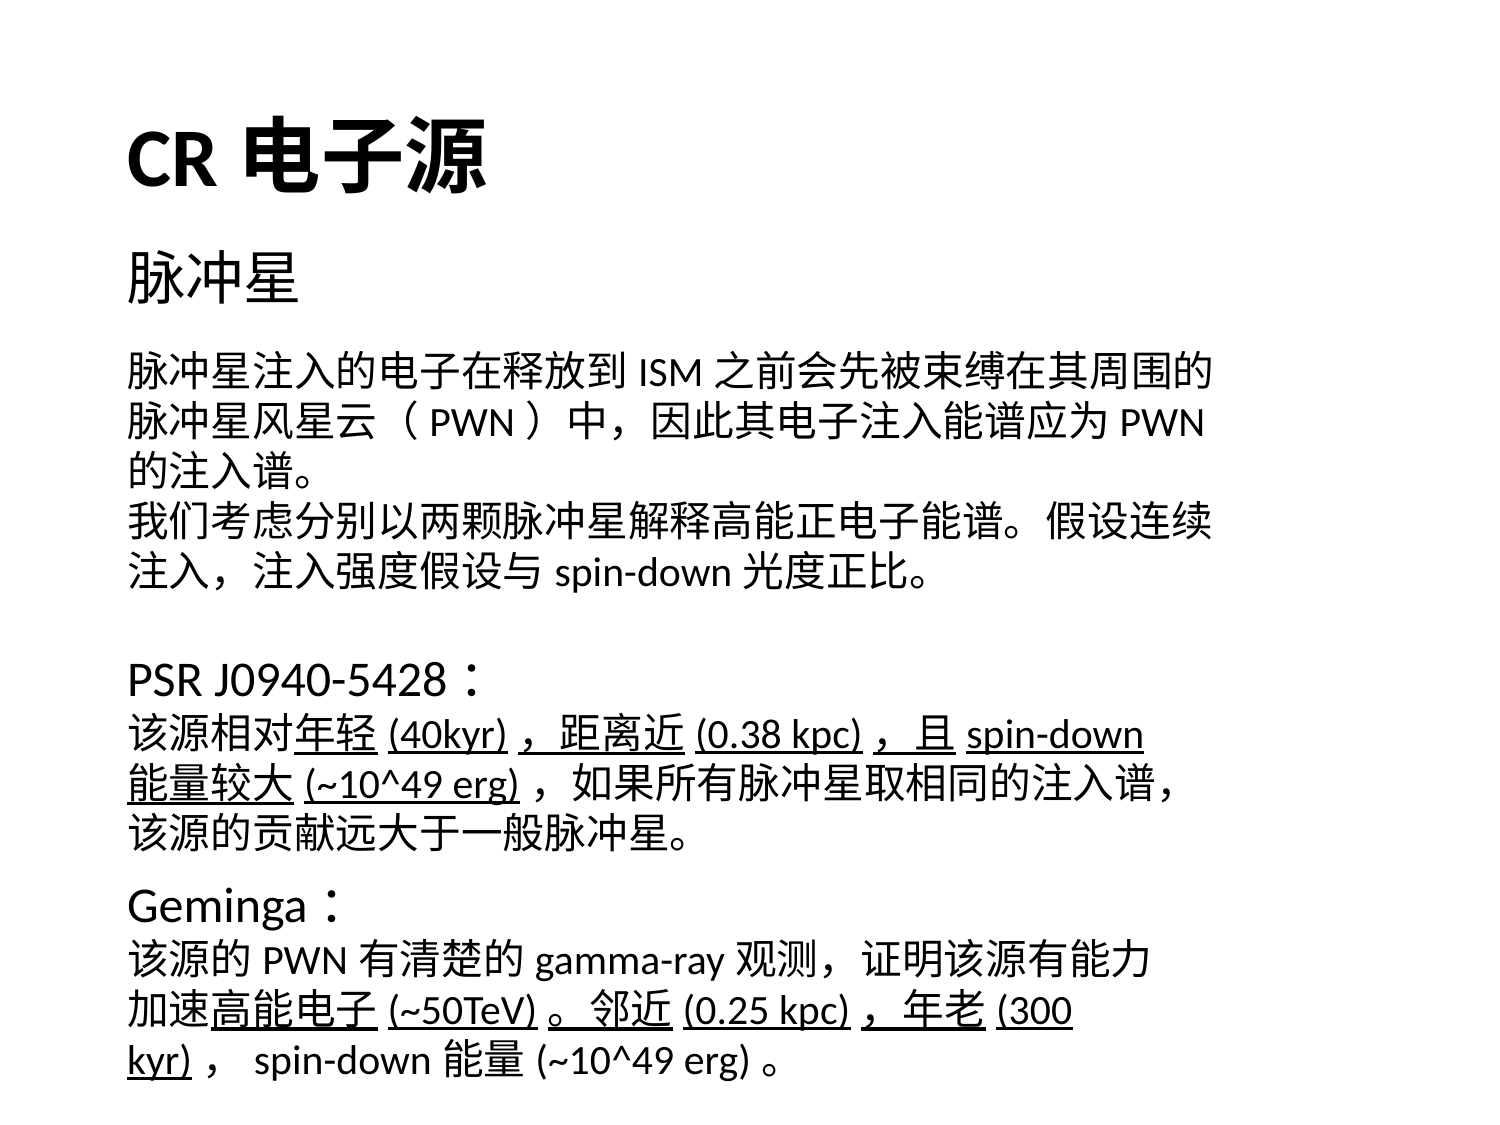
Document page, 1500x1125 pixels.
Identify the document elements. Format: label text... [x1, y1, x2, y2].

text_box CR电子源 [112, 107, 1407, 234]
text_box Geminga： 该源的PWN有清楚的gamma-ray观测，证明该源有能力加速高能电子(~50TeV)。邻近(0.25 kpc)，年老(300 kyr)，spin-down能量(~10^49 erg)。 [112, 865, 1196, 1090]
text_box PSR J0940-5428： 该源相对年轻(40kyr)，距离近(0.38 kpc)，且spin-down能量较大(~10^49 erg)，如果所有脉冲星取相同的注入谱，该源的贡献远大于一般脉冲星。 [112, 639, 1210, 865]
text_box 脉冲星注入的电子在释放到ISM之前会先被束缚在其周围的脉冲星风星云（PWN）中，因此其电子注入能谱应为PWN的注入谱。 我们考虑分别以两颗脉冲星解释高能正电子能谱。假设连续注入，注入强度假设与spin-down光度正比。 [112, 337, 1233, 603]
text_box 脉冲星 [112, 233, 979, 319]
